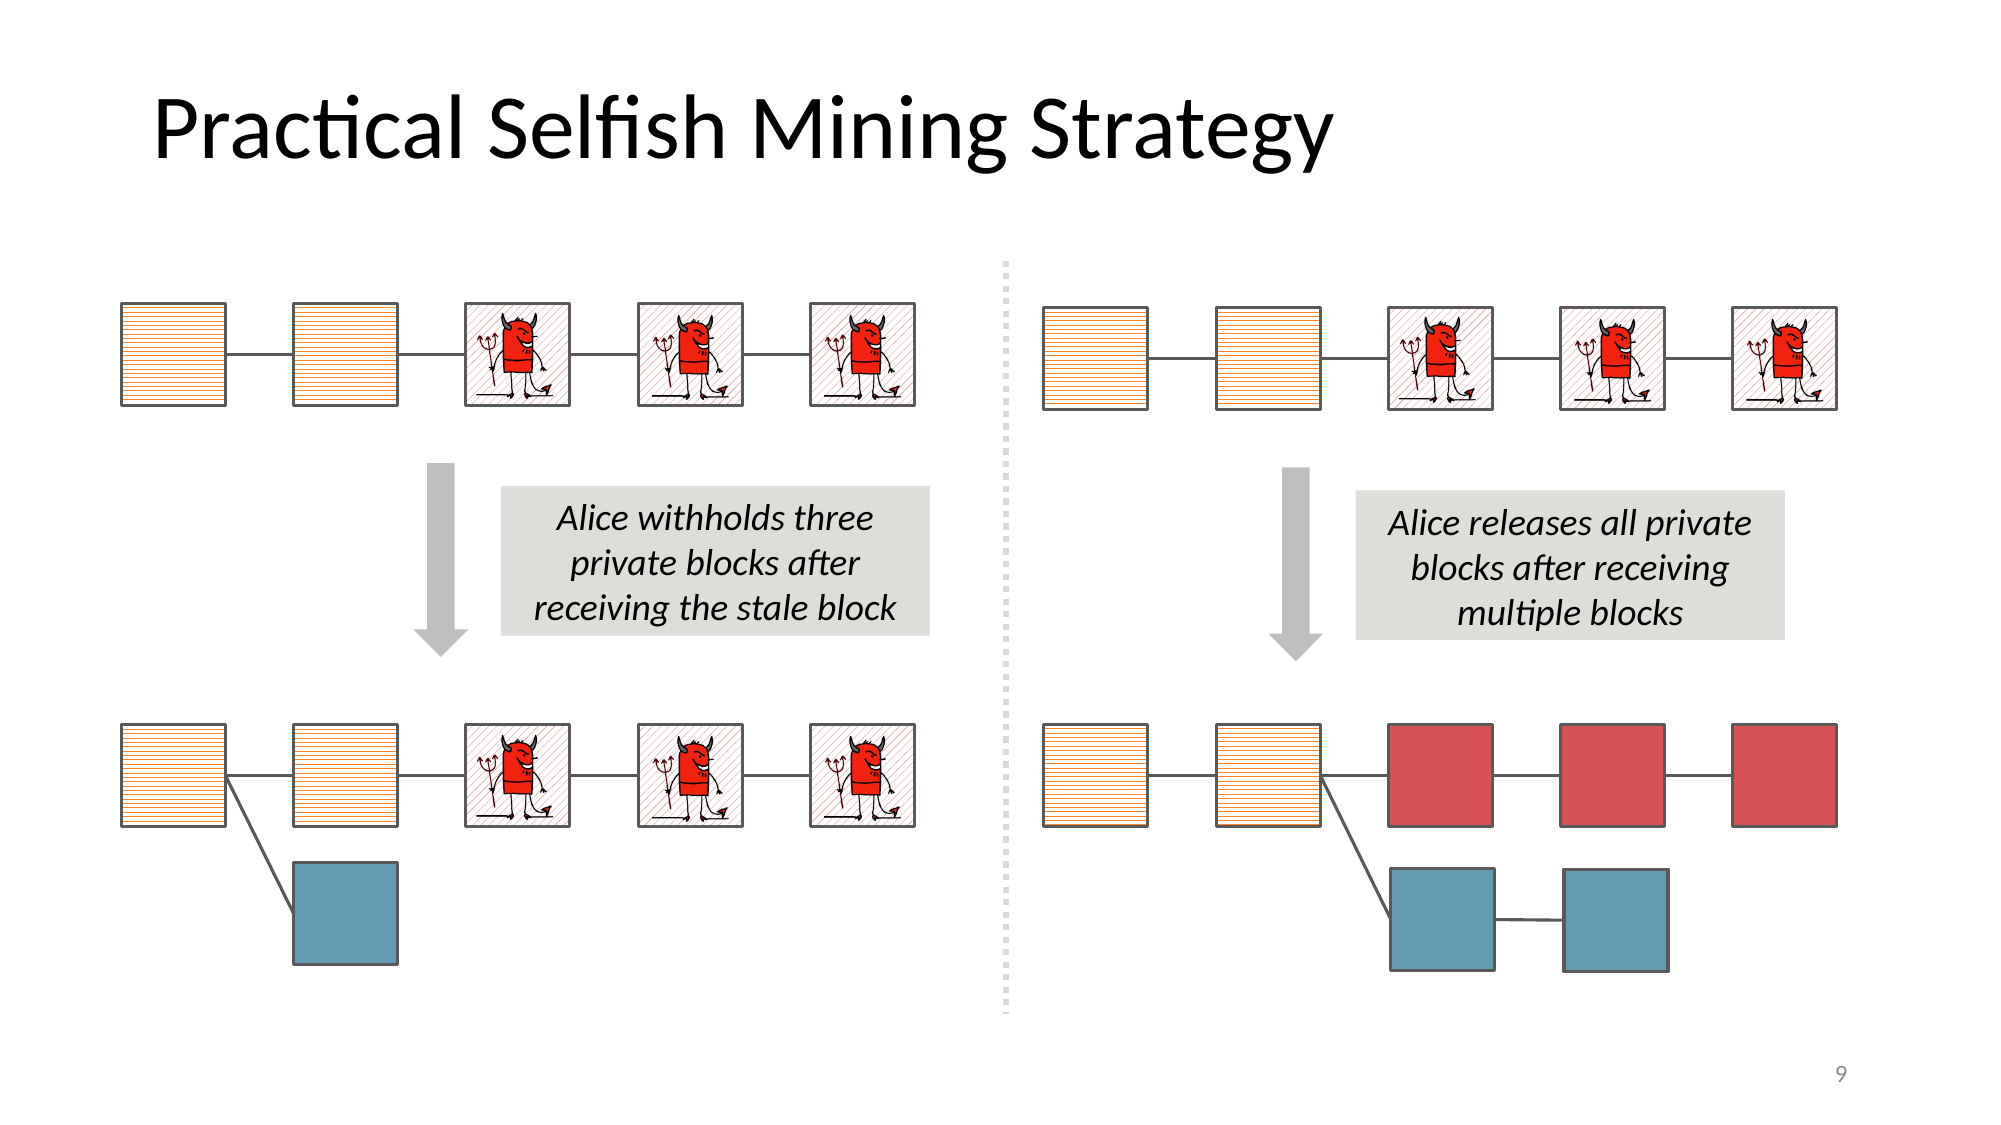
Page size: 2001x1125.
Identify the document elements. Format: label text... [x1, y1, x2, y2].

text_box [638, 303, 743, 406]
slide_number 9 [1412, 1042, 1863, 1103]
text_box Alice releases all private blocks after receiving multiple blocks [1355, 490, 1785, 640]
text_box [465, 303, 570, 406]
text_box Alice withholds three private blocks after receiving the stale block [500, 485, 930, 636]
text_box [121, 303, 226, 406]
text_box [1043, 307, 1837, 410]
text_box [1268, 467, 1324, 662]
picture [476, 306, 554, 401]
text_box [810, 303, 915, 406]
picture [823, 307, 901, 402]
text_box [121, 724, 915, 965]
text_box [413, 463, 469, 657]
title Practical Selfish Mining Strategy [137, 59, 1863, 198]
picture [651, 308, 729, 402]
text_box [1043, 724, 1837, 972]
text_box [293, 303, 398, 406]
